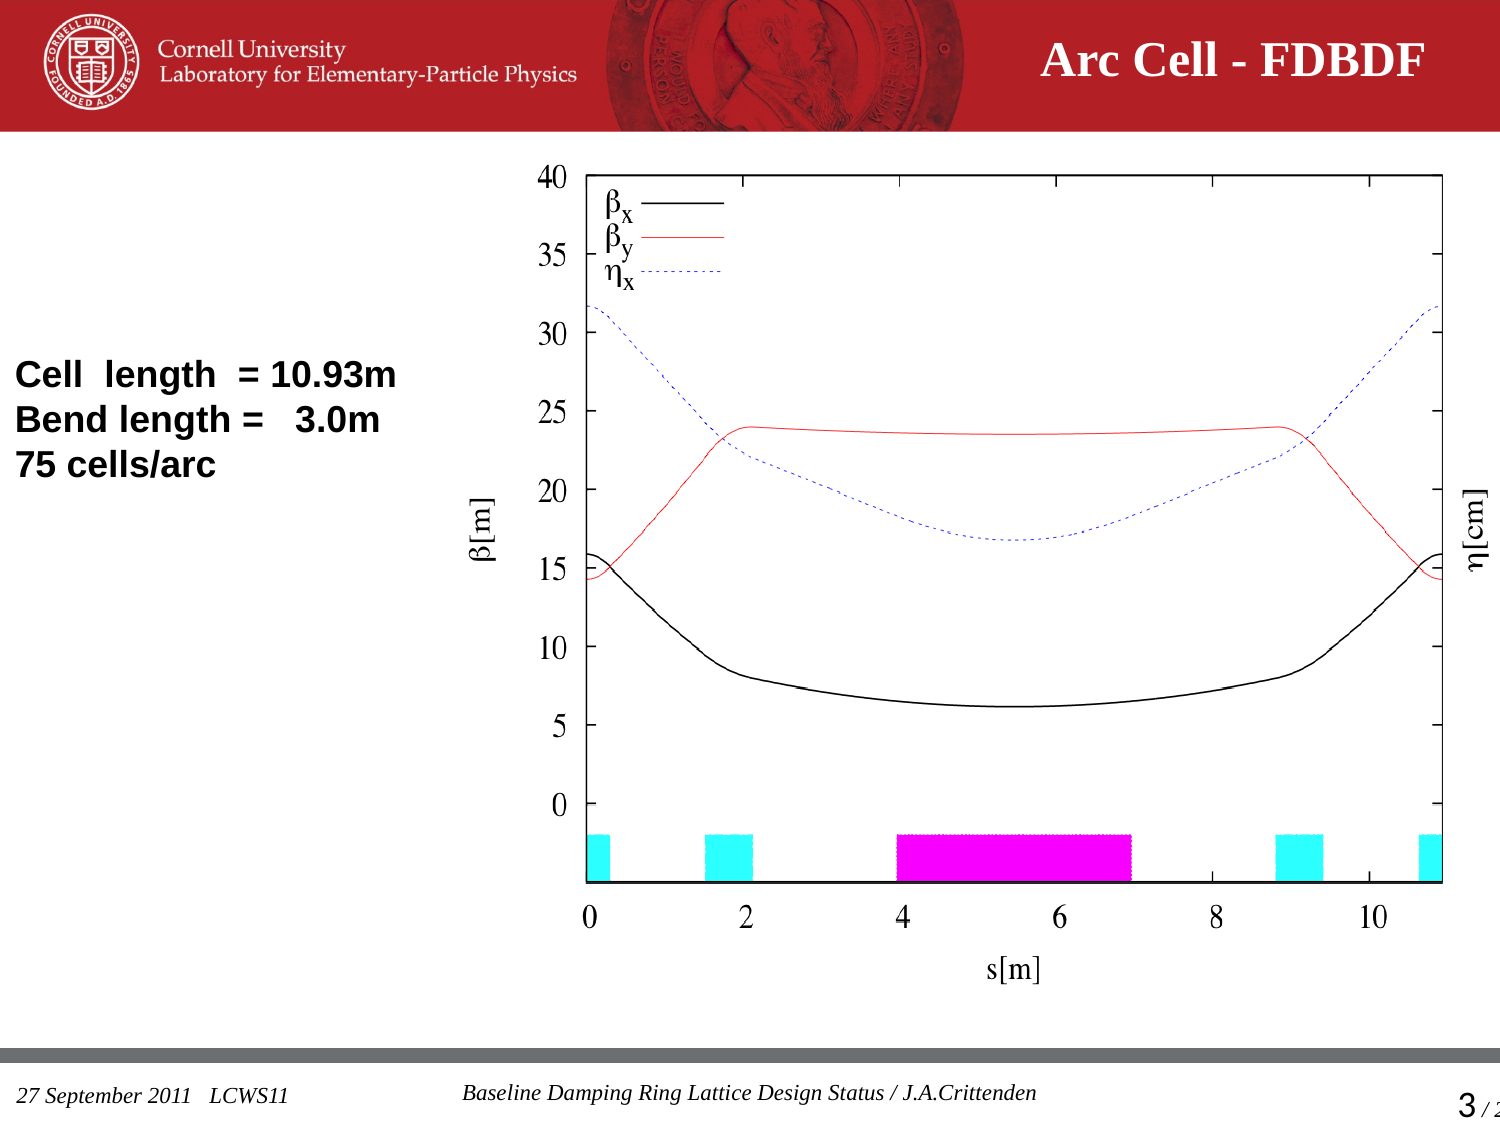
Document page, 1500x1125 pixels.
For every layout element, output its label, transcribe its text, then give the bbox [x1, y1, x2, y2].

picture [0, 0, 1500, 132]
picture [449, 143, 1500, 1001]
text_box Cell length = 10.93m Bend length = 3.0m 75 cells/arc [0, 342, 441, 750]
title Arc Cell - FDBDF [975, 0, 1492, 113]
